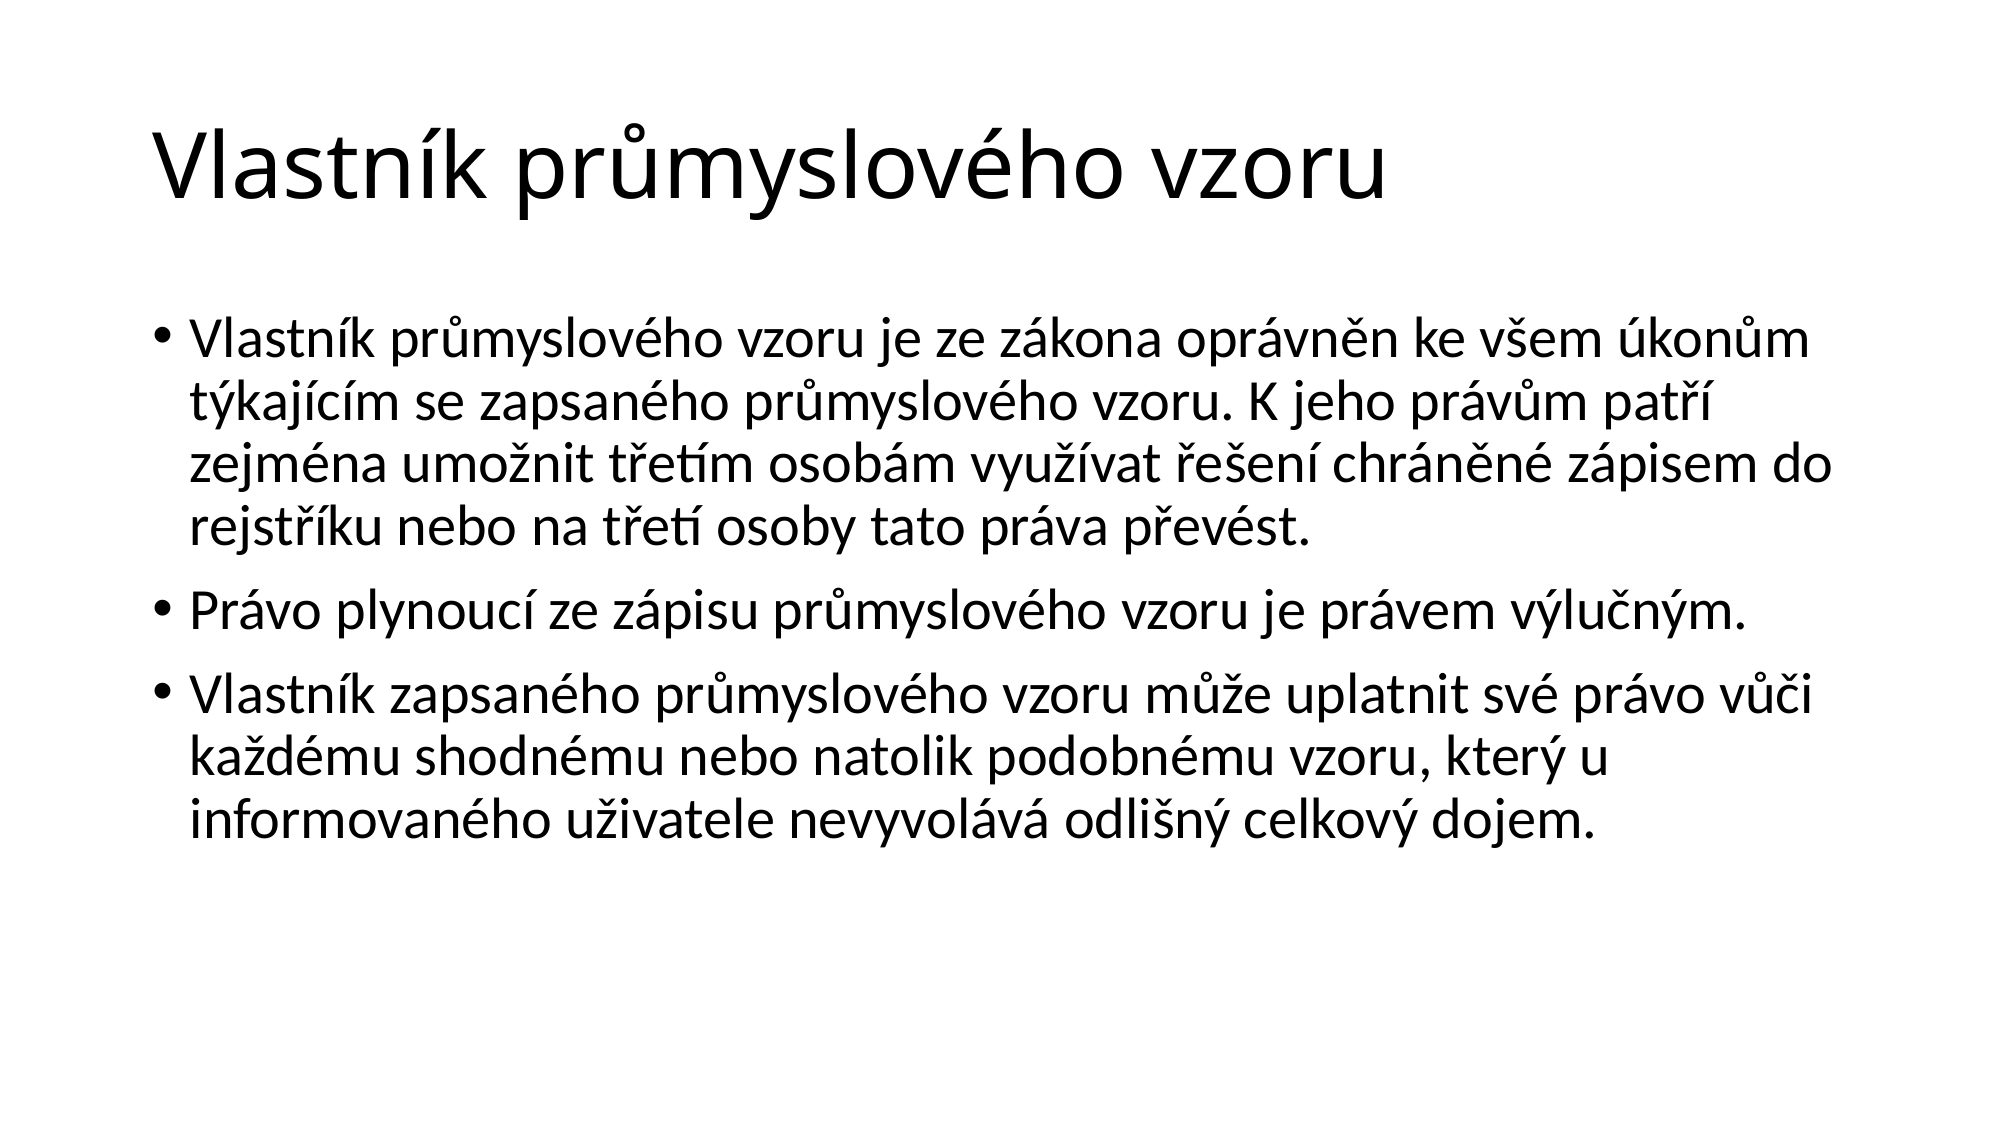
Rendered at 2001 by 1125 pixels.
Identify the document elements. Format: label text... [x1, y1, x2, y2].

title Vlastník průmyslového vzoru [137, 59, 1863, 278]
list Vlastník průmyslového vzoru je ze zákona oprávněn ke všem úkonům týkajícím se zapsaného průmyslového vzoru. K jeho právům patří zejména umožnit třetím osobám využívat řešení chráněné zápisem do rejstříku nebo na třetí osoby tato práva převést. Právo plynoucí ze zápisu průmyslového vzoru je právem výlučným. Vlastník zapsaného průmyslového vzoru může uplatnit své právo vůči každému shodnému nebo natolik podobnému vzoru, který u informovaného uživatele nevyvolává odlišný celkový dojem. [137, 299, 1863, 1014]
